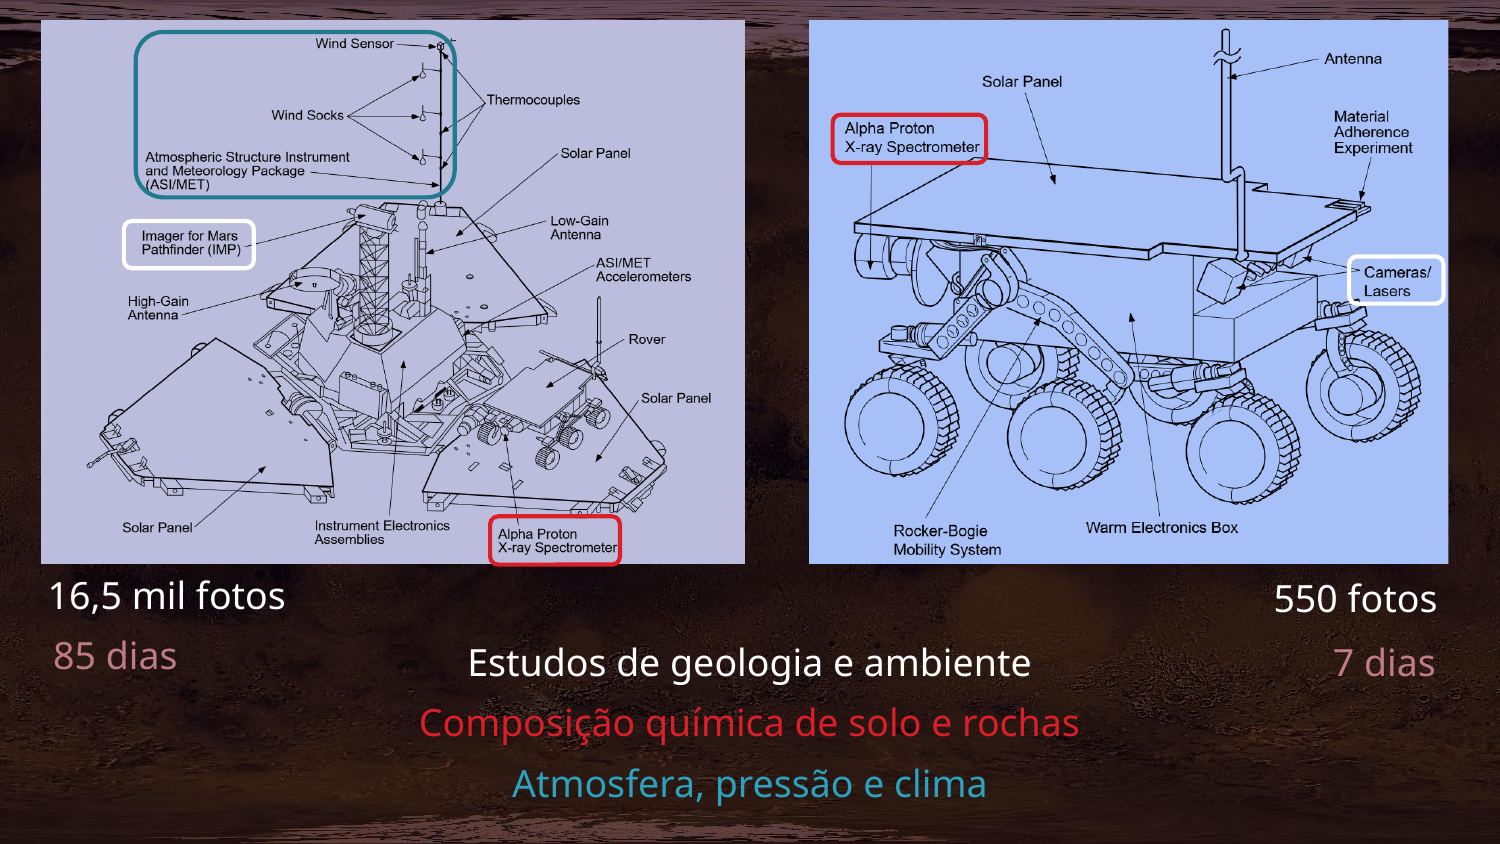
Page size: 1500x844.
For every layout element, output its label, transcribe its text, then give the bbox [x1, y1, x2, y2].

text_box Atmosfera, pressão e clima [497, 752, 1003, 813]
text_box 85 dias [38, 624, 193, 685]
text_box 16,5 mil fotos [33, 564, 302, 625]
text_box 7 dias [1318, 631, 1451, 691]
text_box Estudos de geologia e ambiente [452, 631, 1048, 692]
text_box Composição química de solo e rochas [404, 691, 1096, 752]
text_box 550 fotos [1258, 567, 1453, 628]
picture [0, 0, 1500, 844]
